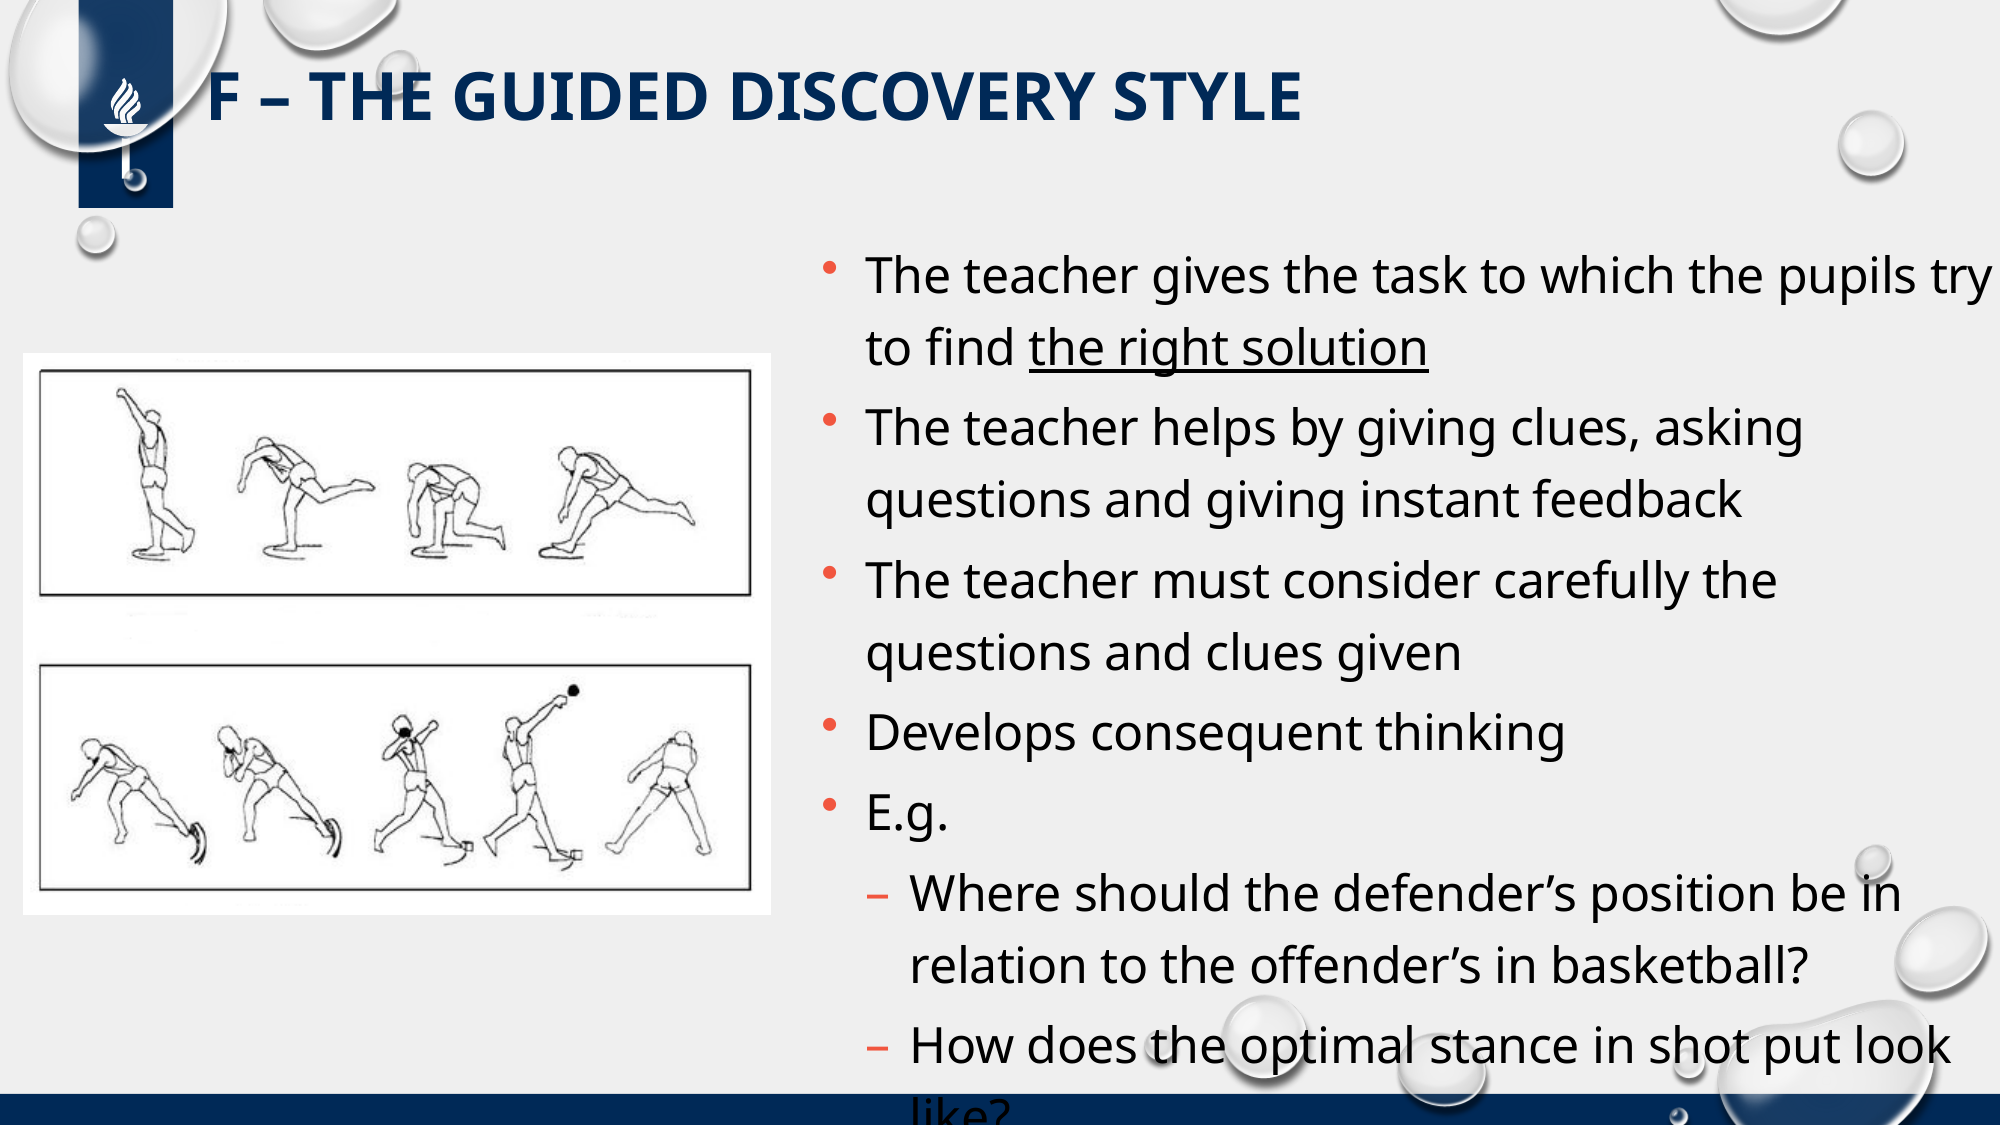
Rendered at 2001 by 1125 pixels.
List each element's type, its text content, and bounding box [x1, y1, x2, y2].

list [23, 353, 771, 915]
title F – THE GUIDED DISCOVERY STYLE [205, 63, 1851, 232]
picture [0, 0, 2000, 1125]
list The teacher gives the task to which the pupils try to find the right solution The teacher helps by giving clues, asking questions and giving instant feedback The teacher must consider carefully the questions and clues given Develops consequent thinking E.g. Where should the defender’s position be in relation to the offender’s in basketball? How does the optimal stance in shot put look like? [821, 231, 2000, 1037]
